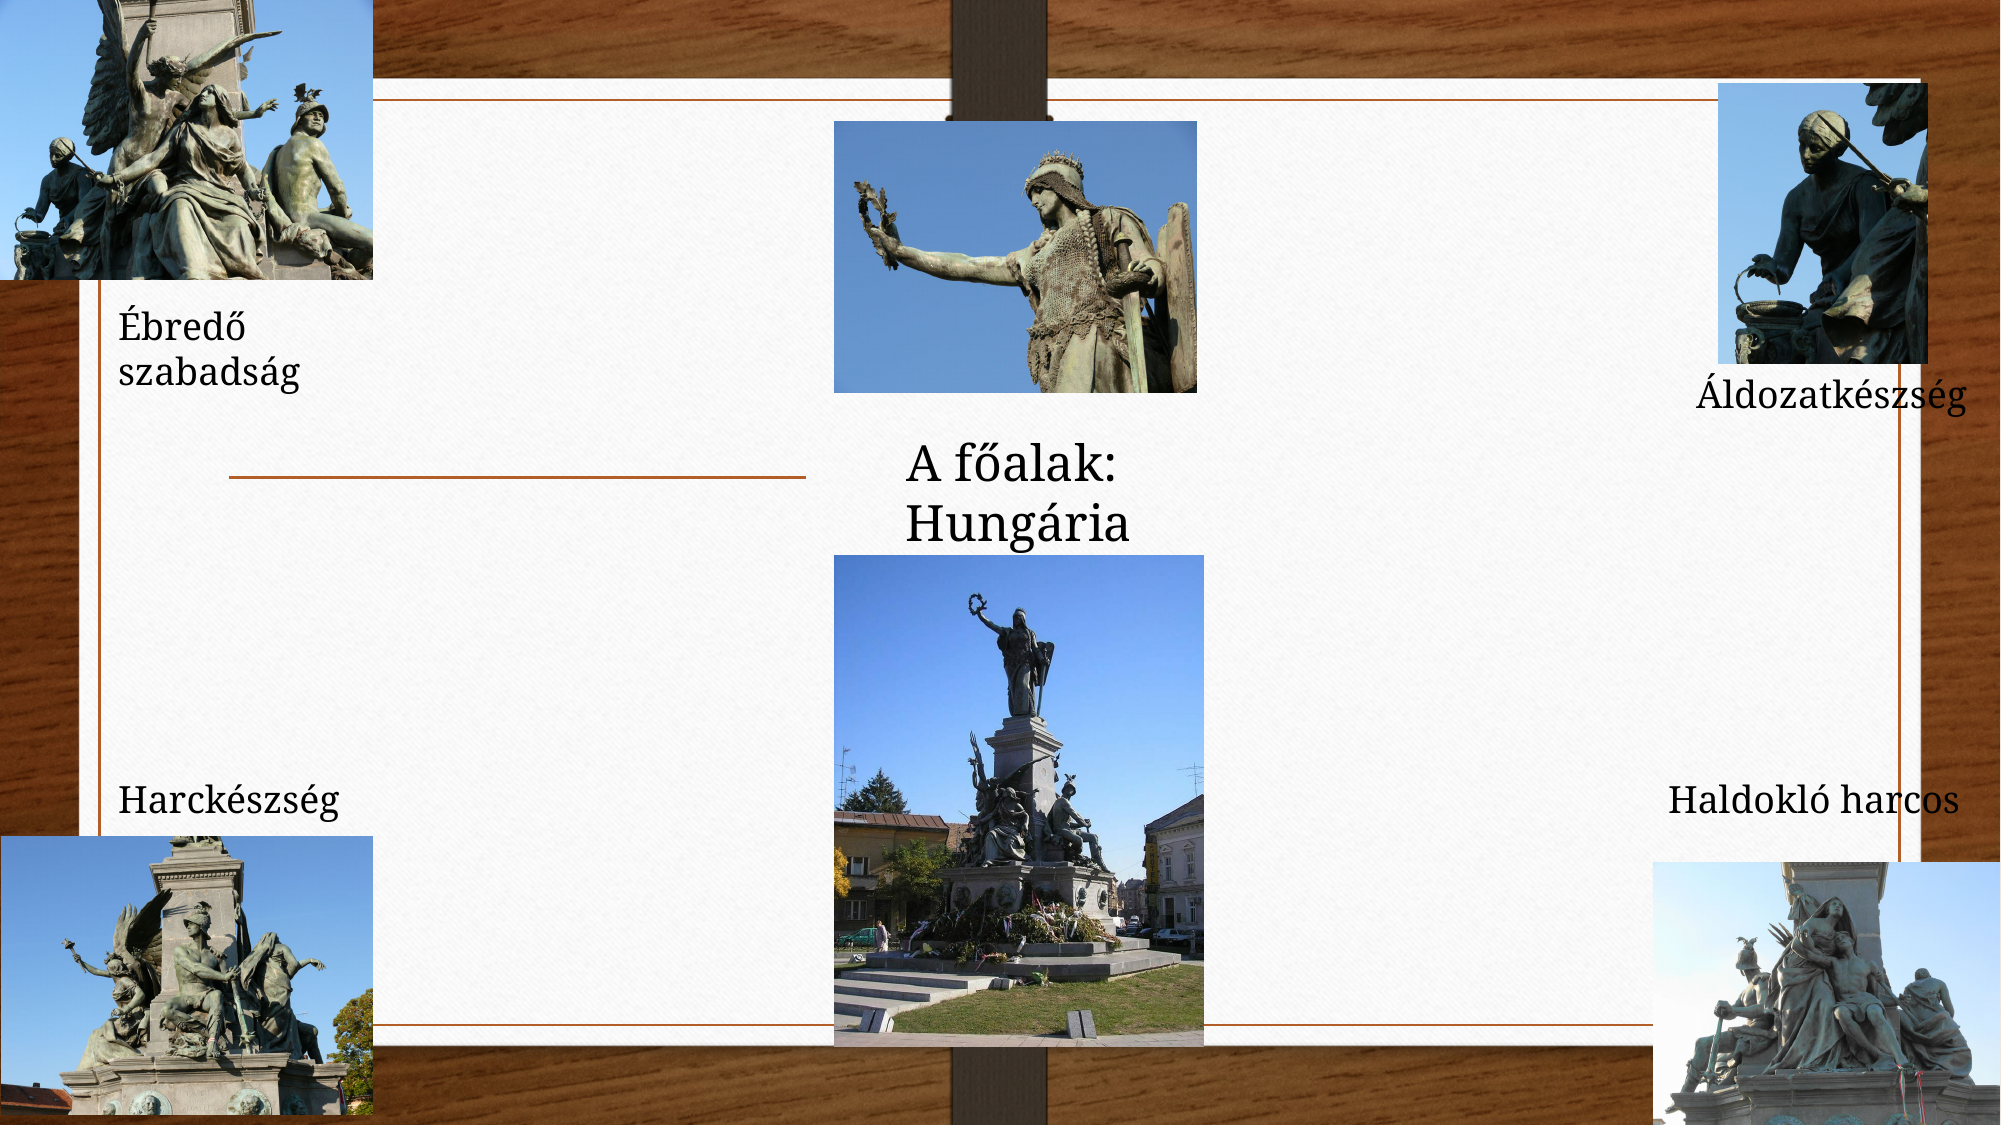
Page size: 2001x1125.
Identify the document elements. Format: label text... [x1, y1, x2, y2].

picture [0, 0, 2001, 1125]
text_box Ébredő szabadság [103, 295, 412, 401]
text_box Haldokló harcos [1653, 768, 1993, 829]
text_box Harckészség [103, 768, 441, 829]
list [834, 555, 1204, 1047]
text_box A főalak: Hungária [834, 423, 1204, 555]
text_box Áldozatkészség [1681, 363, 2000, 423]
